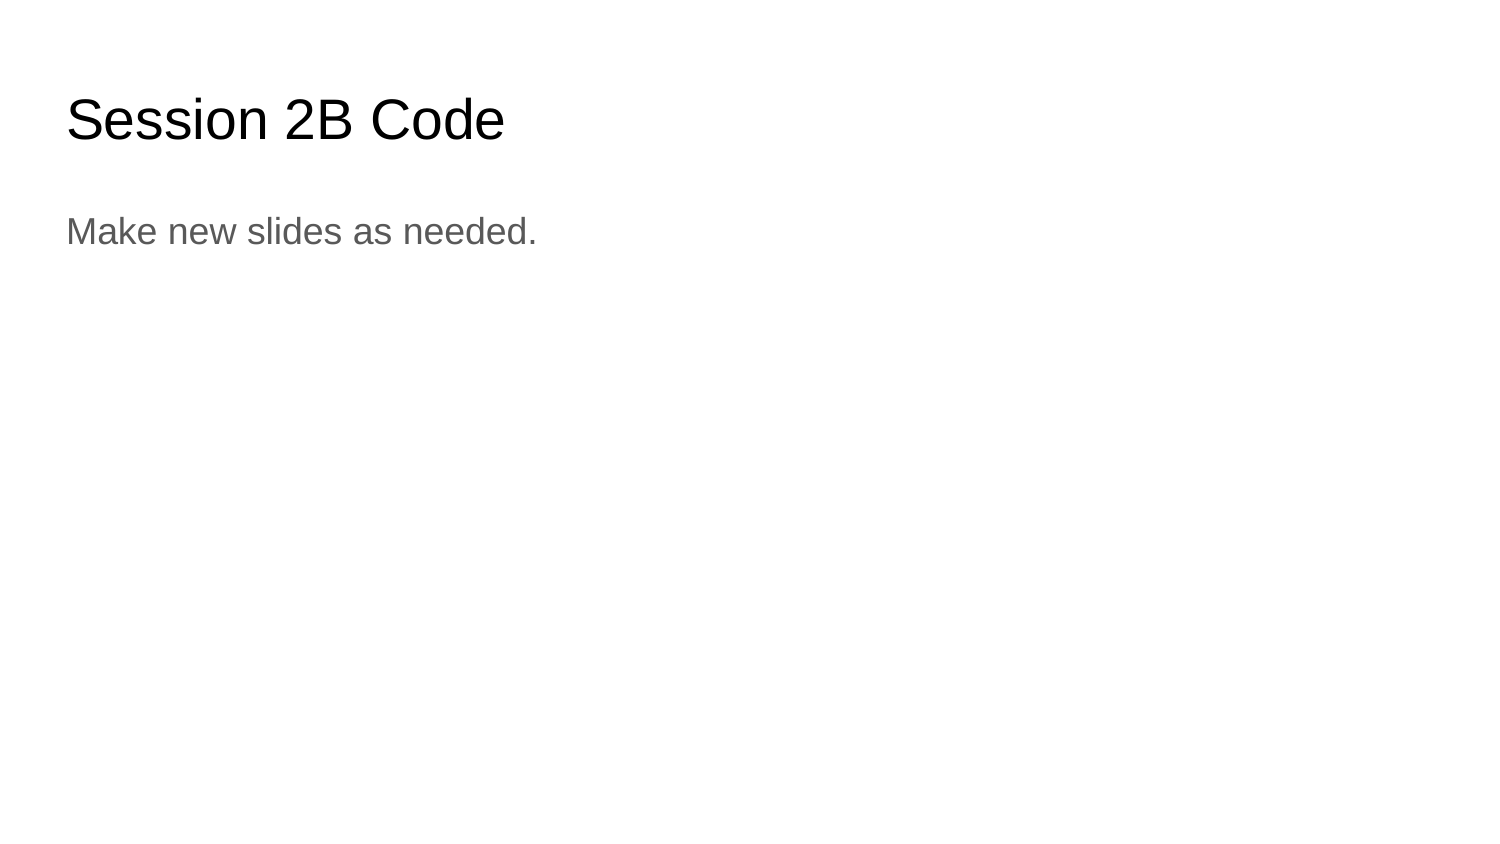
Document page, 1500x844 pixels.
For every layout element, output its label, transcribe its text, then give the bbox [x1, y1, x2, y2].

title Session 2B Code [51, 72, 1449, 167]
list Make new slides as needed. [51, 189, 1449, 750]
